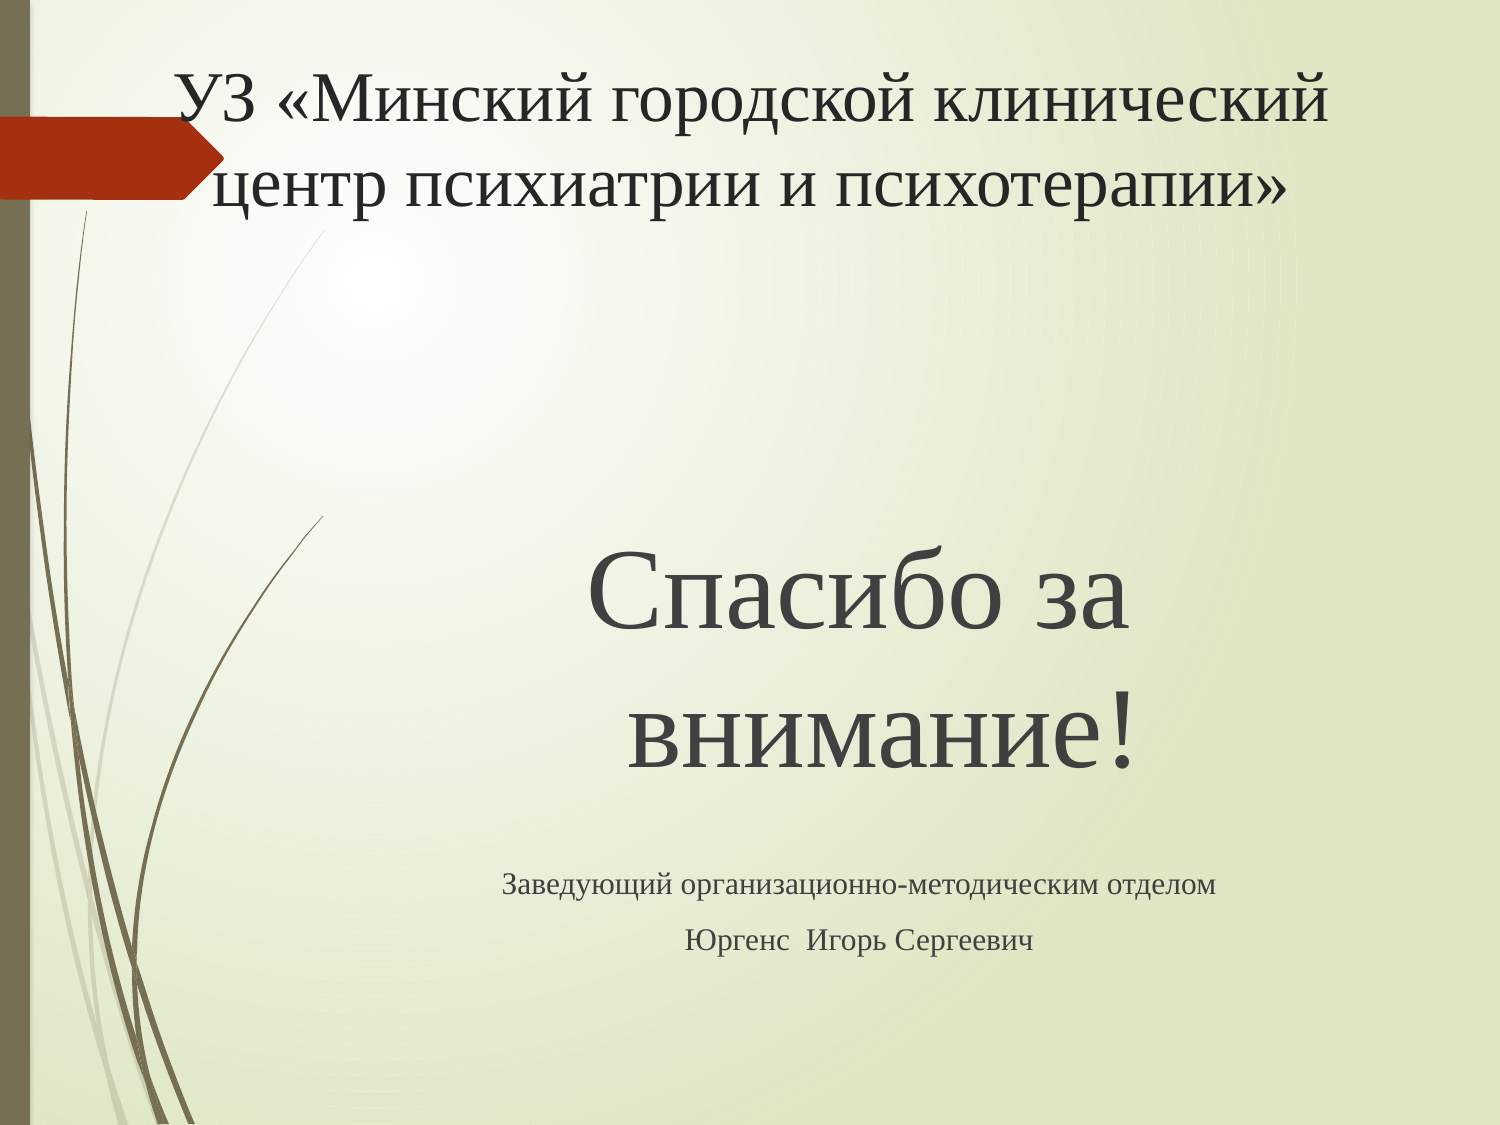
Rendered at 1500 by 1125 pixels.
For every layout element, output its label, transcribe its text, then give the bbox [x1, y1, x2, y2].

list Спасибо за внимание! Заведующий организационно-методическим отделом Юргенс Игорь Сергеевич [318, 350, 1400, 970]
title УЗ «Минский городской клинический центр психиатрии и психотерапии» [76, 42, 1427, 231]
